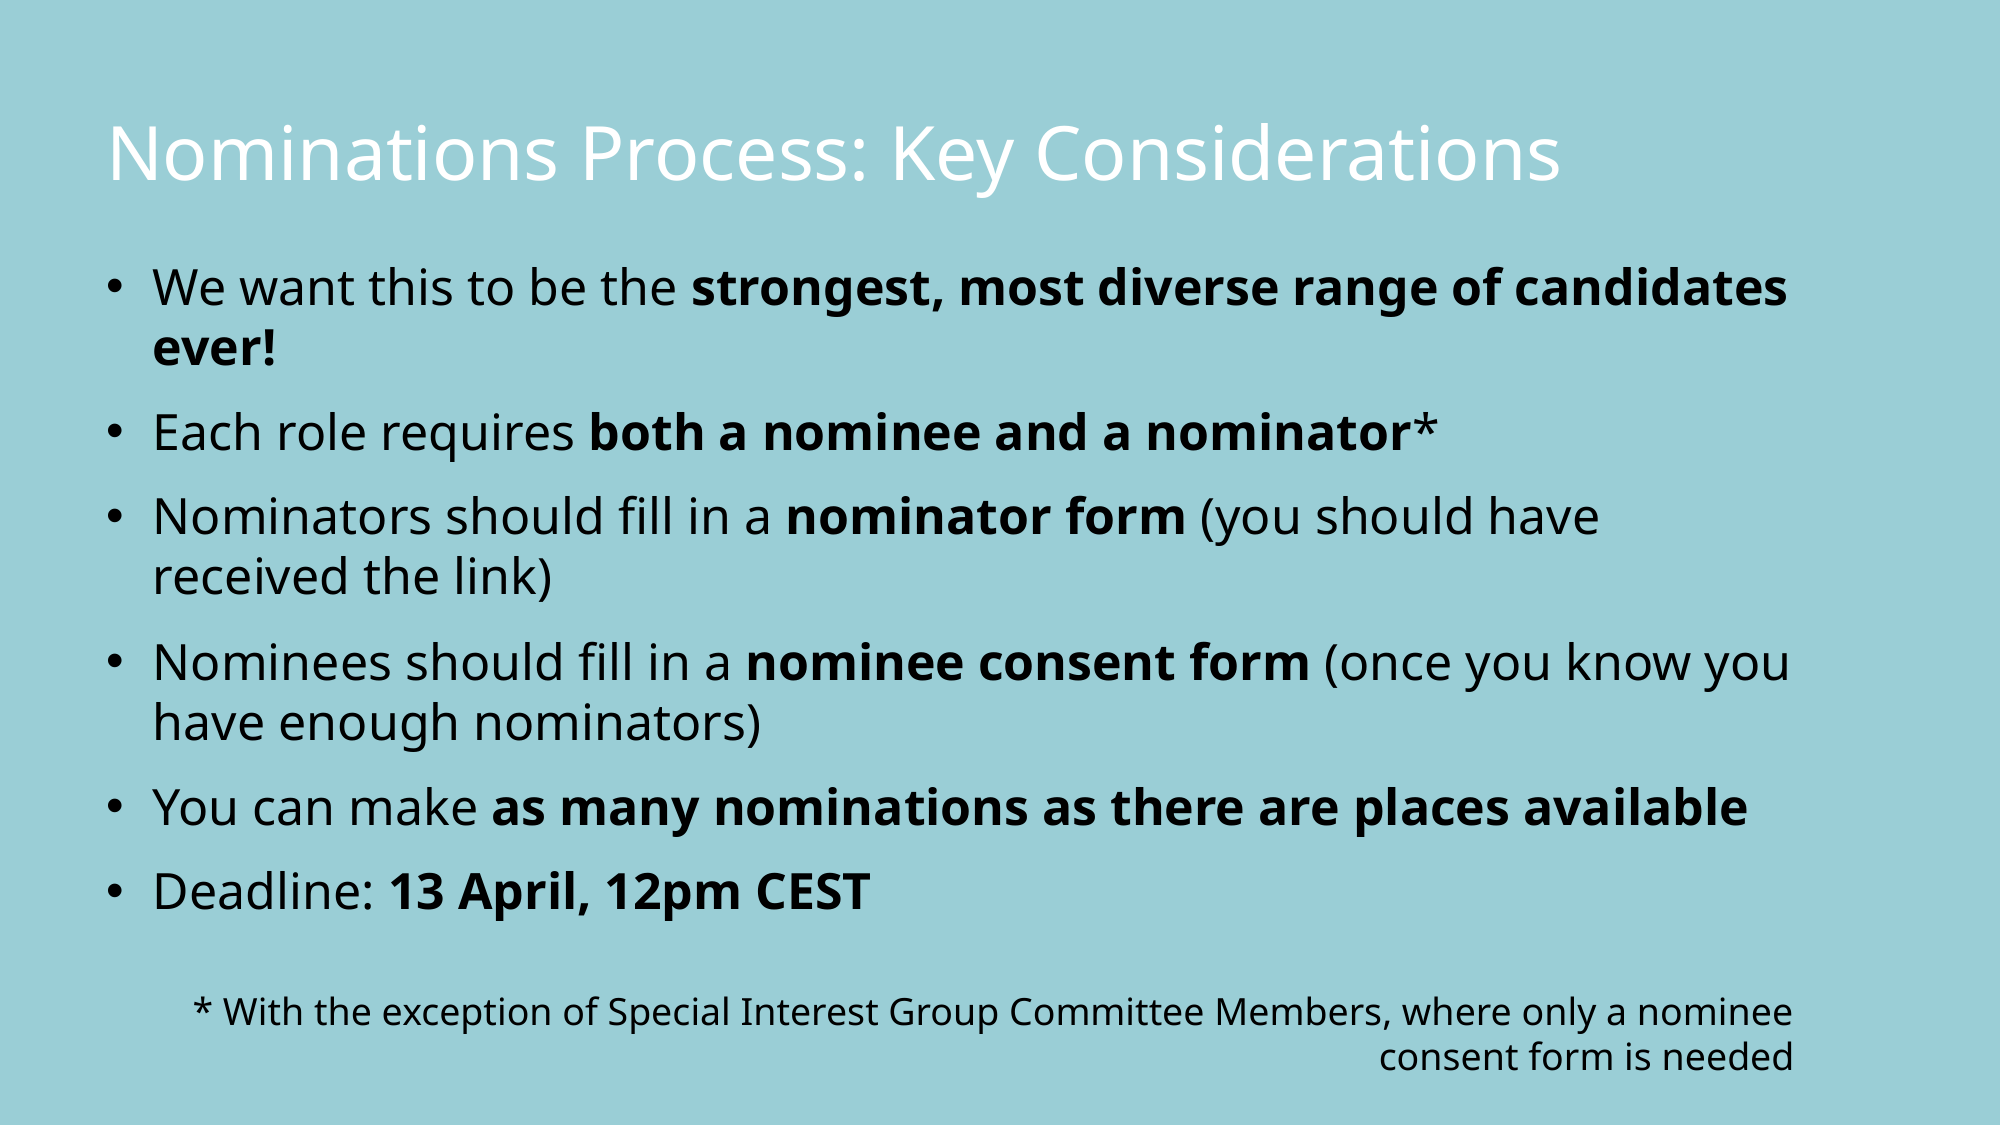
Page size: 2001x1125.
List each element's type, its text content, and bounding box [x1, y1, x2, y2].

text_box Nominations Process: Key Considerations We want this to be the strongest, most diverse range of candidates ever! Each role requires both a nominee and a nominator* Nominators should fill in a nominator form (you should have received the link) Nominees should fill in a nominee consent form (once you know you have enough nominators) You can make as many nominations as there are places available Deadline: 13 April, 12pm CEST * With the exception of Special Interest Group Committee Members, where only a nominee consent form is needed [91, 97, 1810, 1125]
